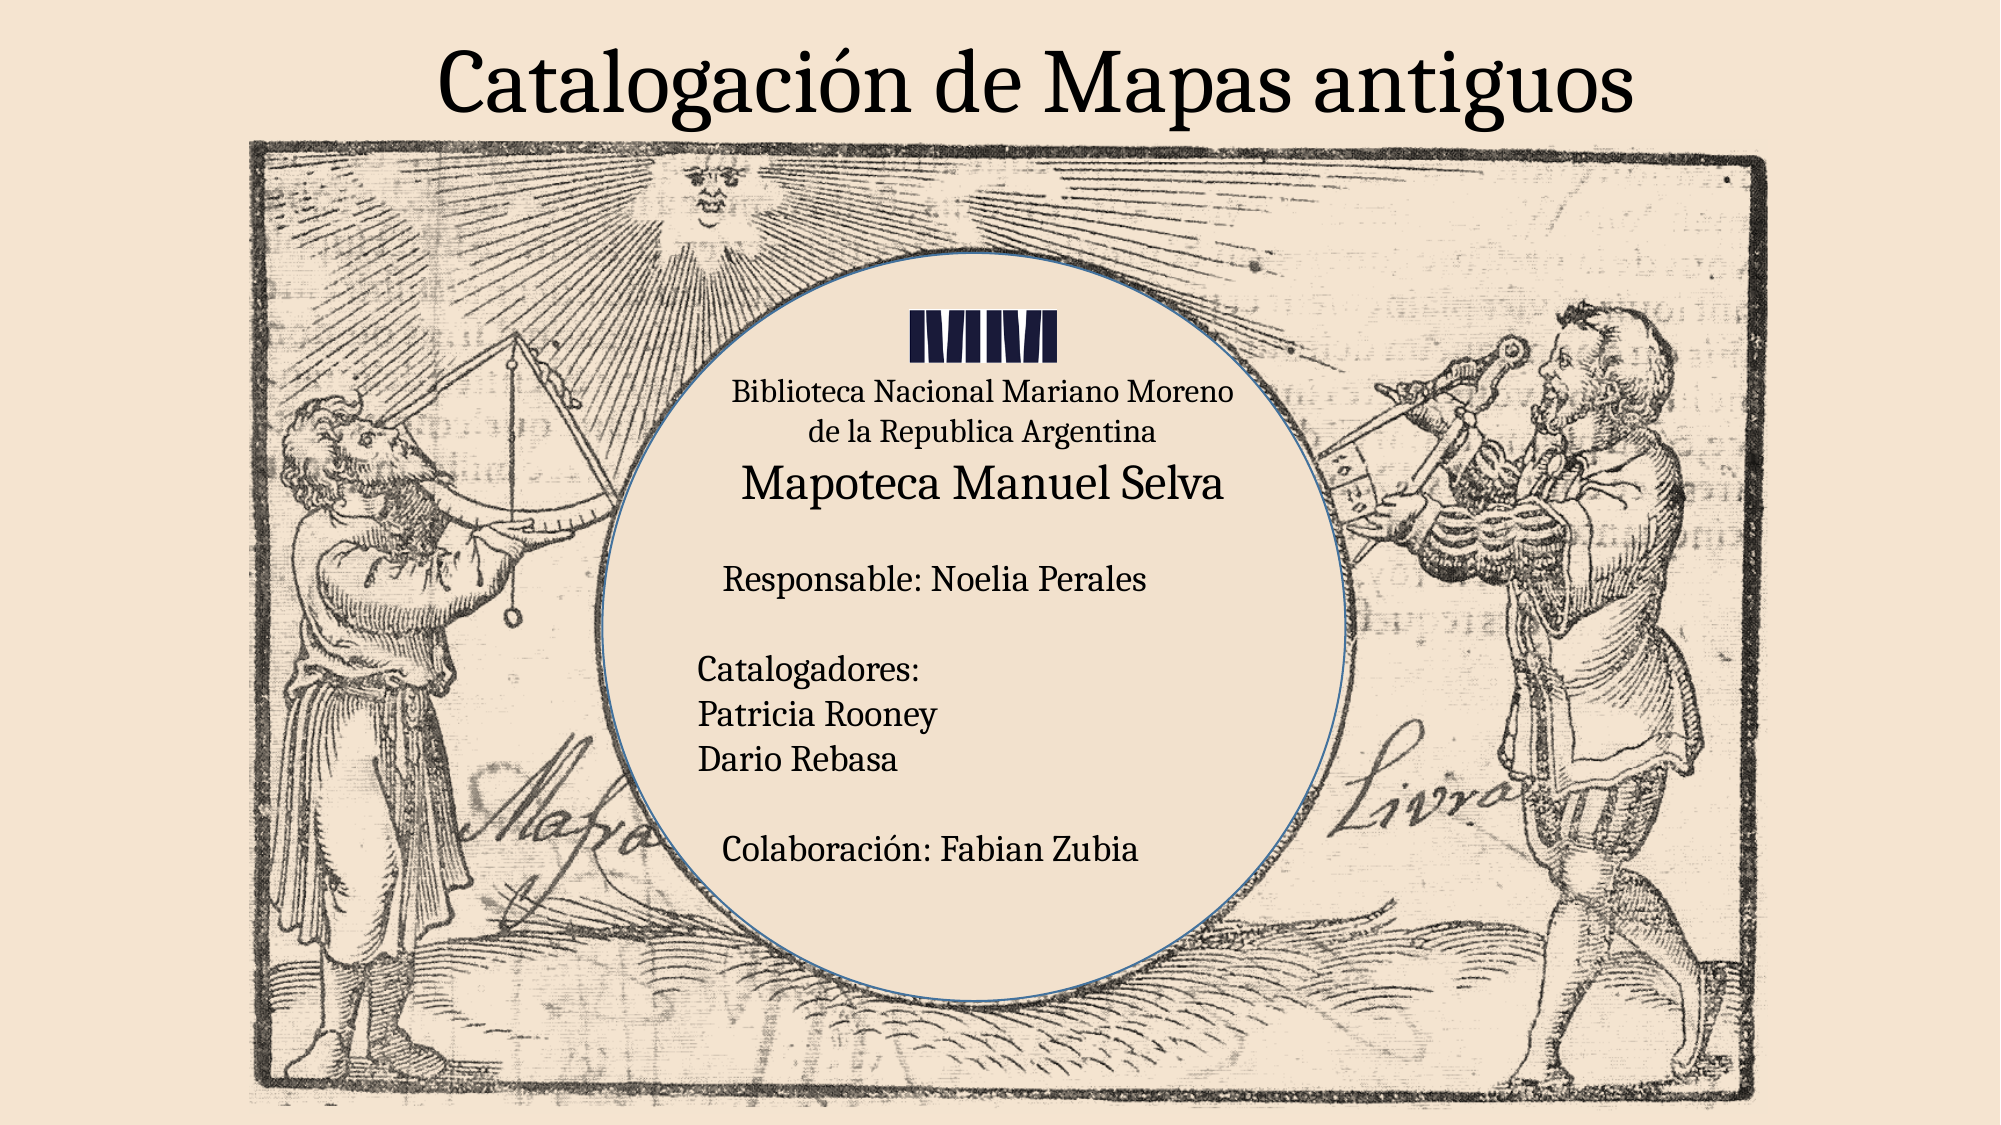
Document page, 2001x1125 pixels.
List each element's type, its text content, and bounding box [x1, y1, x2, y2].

title Catalogación de Mapas antiguos [249, 0, 1825, 140]
picture [249, 139, 1768, 1114]
